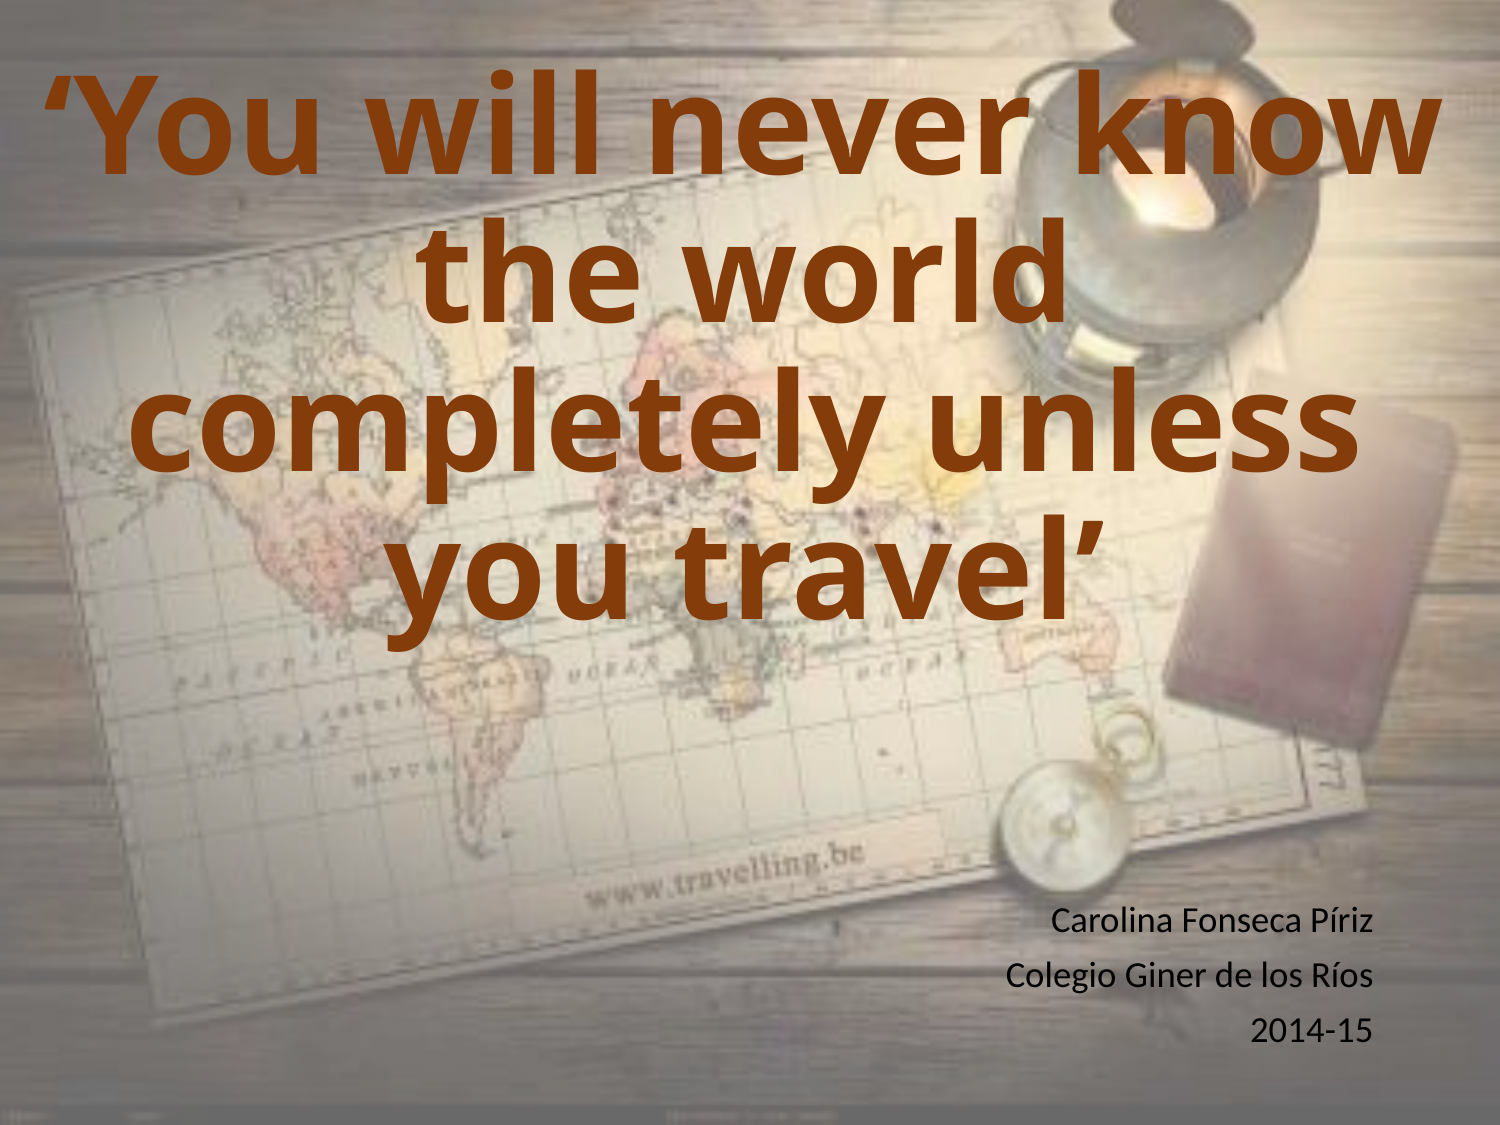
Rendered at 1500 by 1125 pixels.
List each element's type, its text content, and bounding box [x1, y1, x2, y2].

subtitle Carolina Fonseca Píriz Colegio Giner de los Ríos 2014-15 [832, 893, 1389, 1059]
title ‘You will never know the world completely unless you travel’ [24, 160, 1466, 657]
